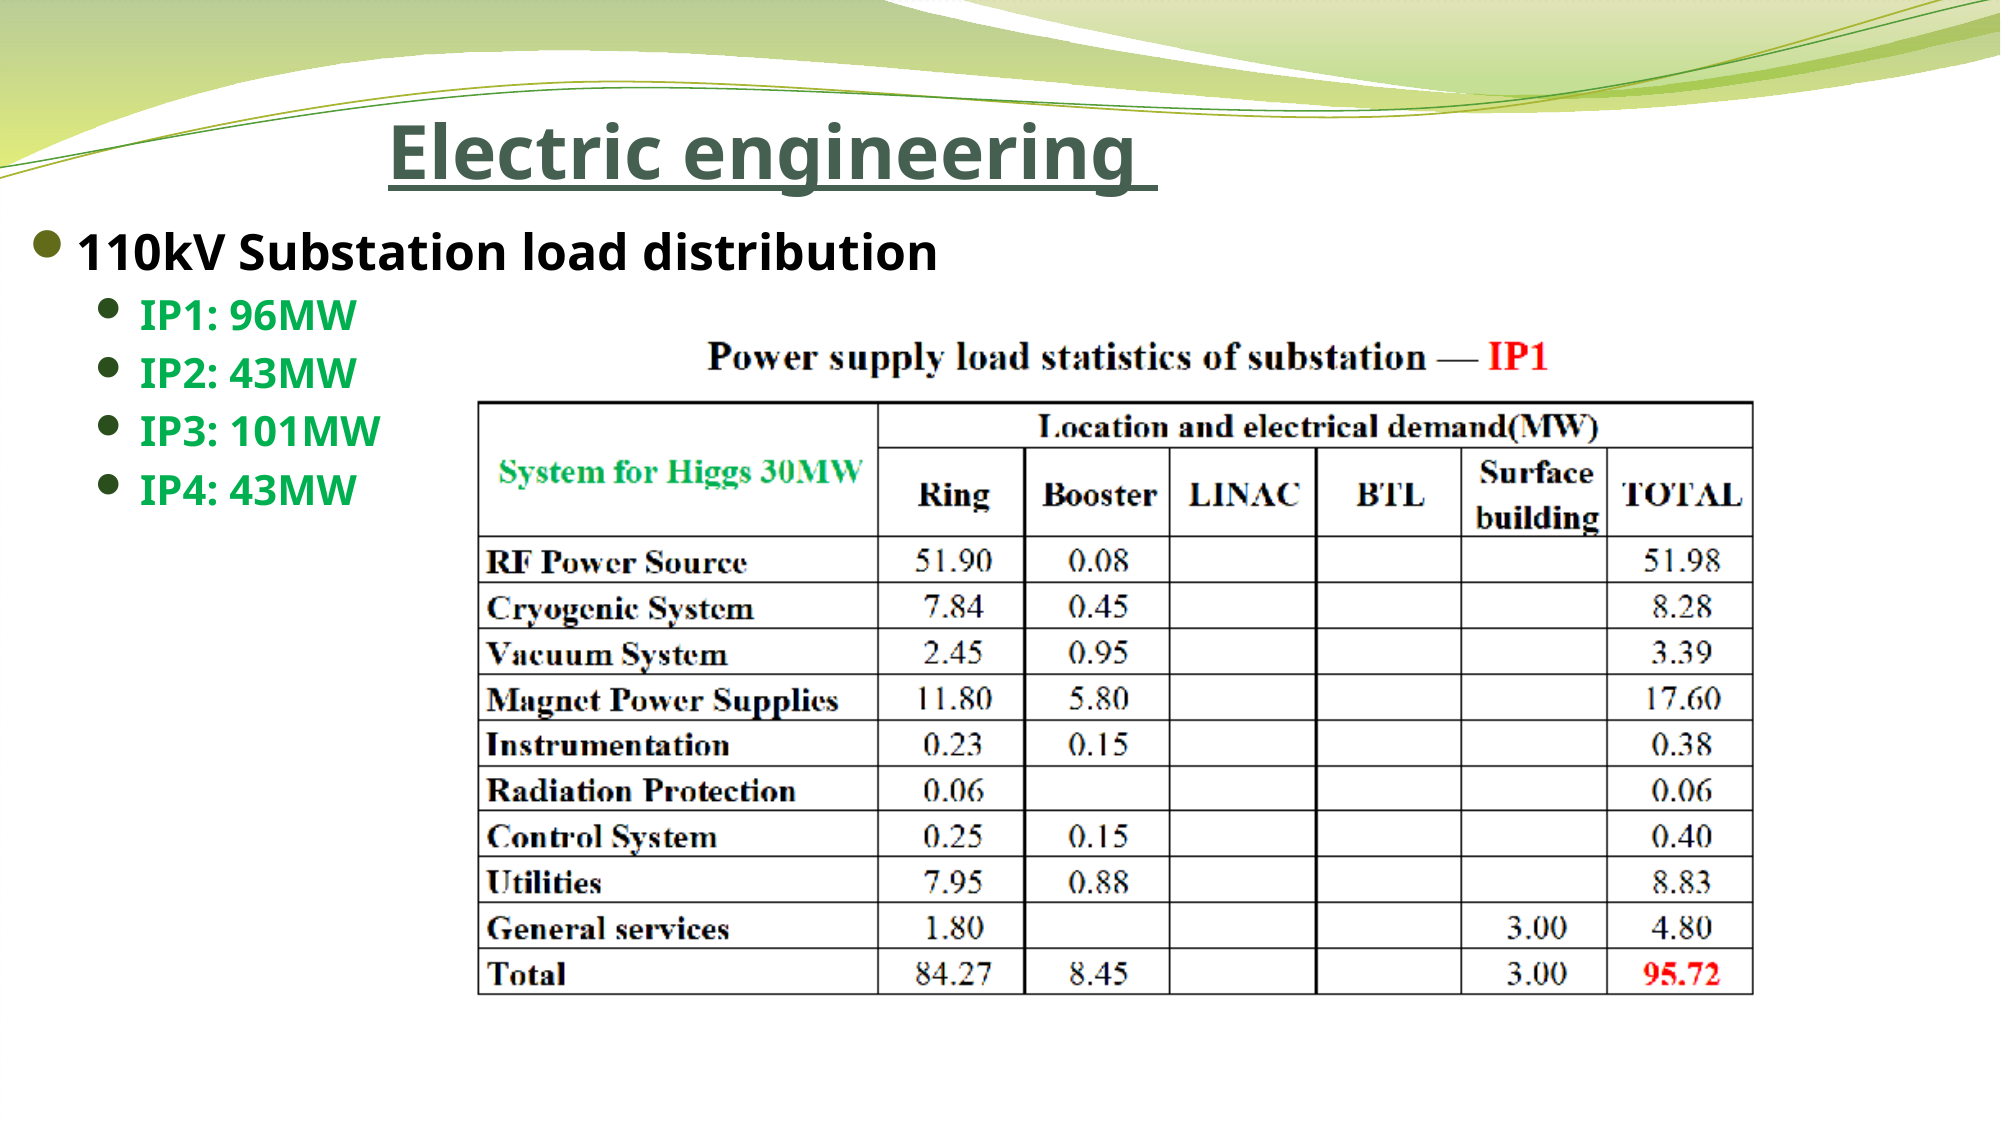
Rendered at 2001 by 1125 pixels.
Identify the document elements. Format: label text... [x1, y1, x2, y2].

text_box 110kV Substation load distribution IP1: 96MW IP2: 43MW IP3: 101MW IP4: 43MW [14, 212, 973, 1125]
title Electric engineering [387, 97, 2000, 285]
picture [461, 326, 1791, 1017]
